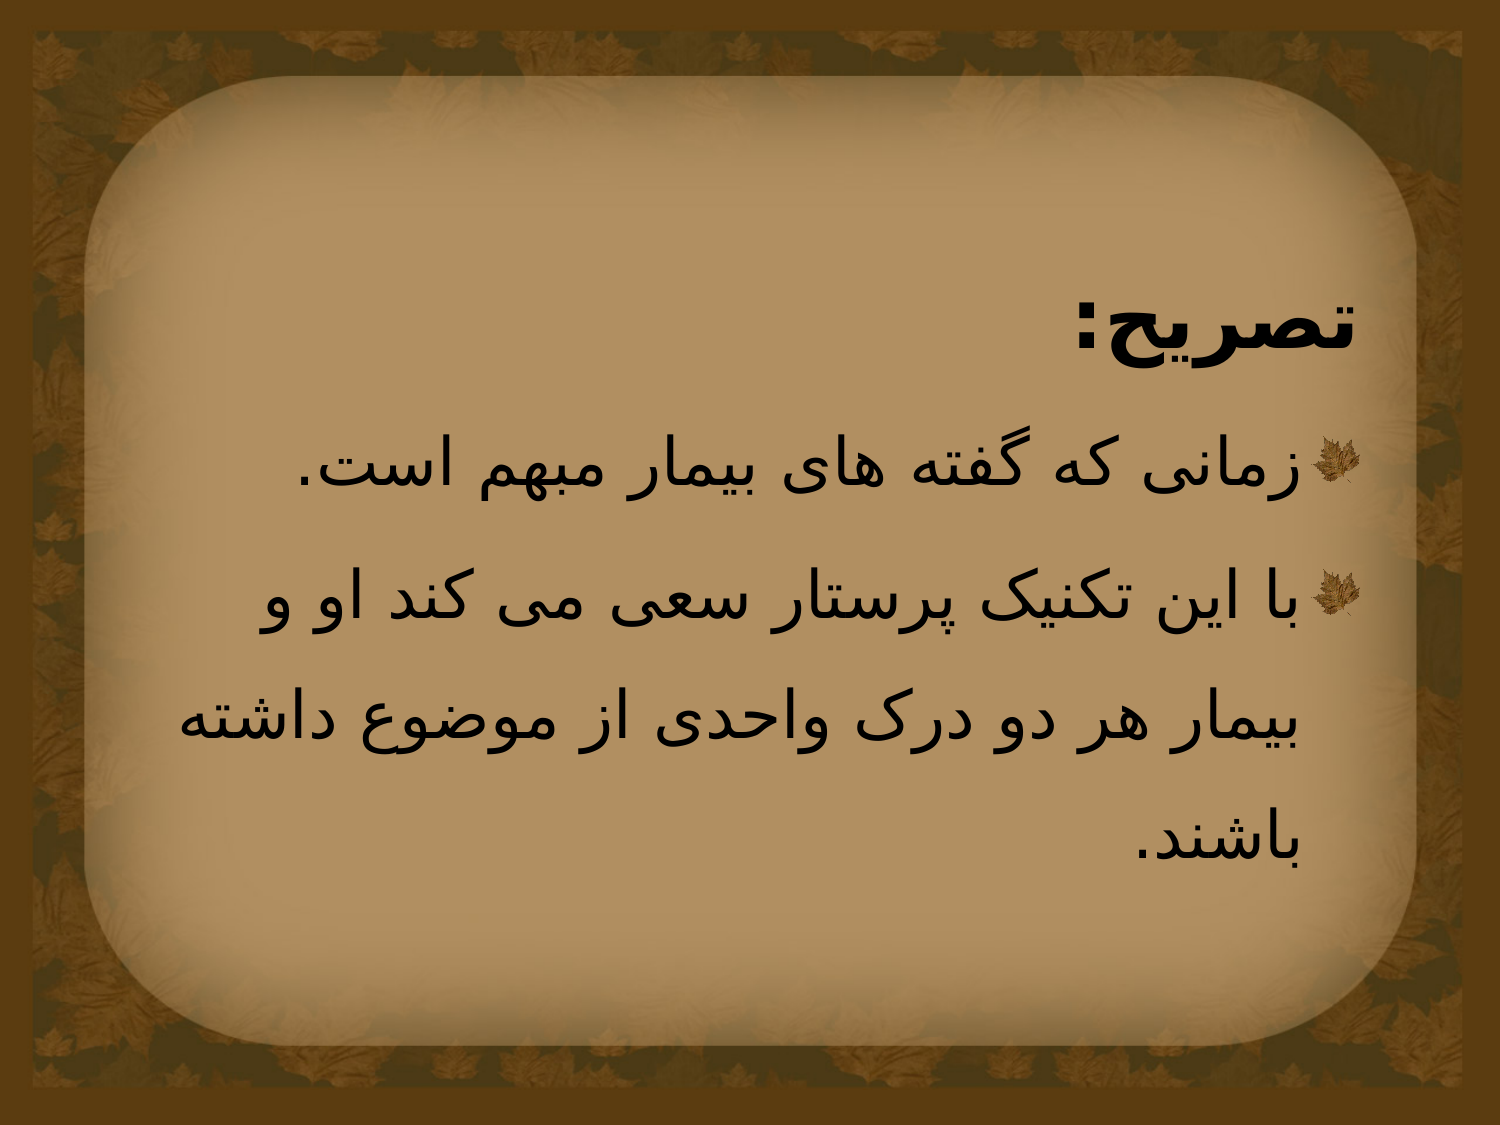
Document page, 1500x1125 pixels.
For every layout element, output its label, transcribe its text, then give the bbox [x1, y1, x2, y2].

picture [0, 0, 1500, 1125]
list تصریح: زمانی که گفته های بیمار مبهم است. با این تکنیک پرستار سعی می کند او و بیمار هر دو درک واحدی از موضوع داشته باشند. [100, 208, 1376, 883]
